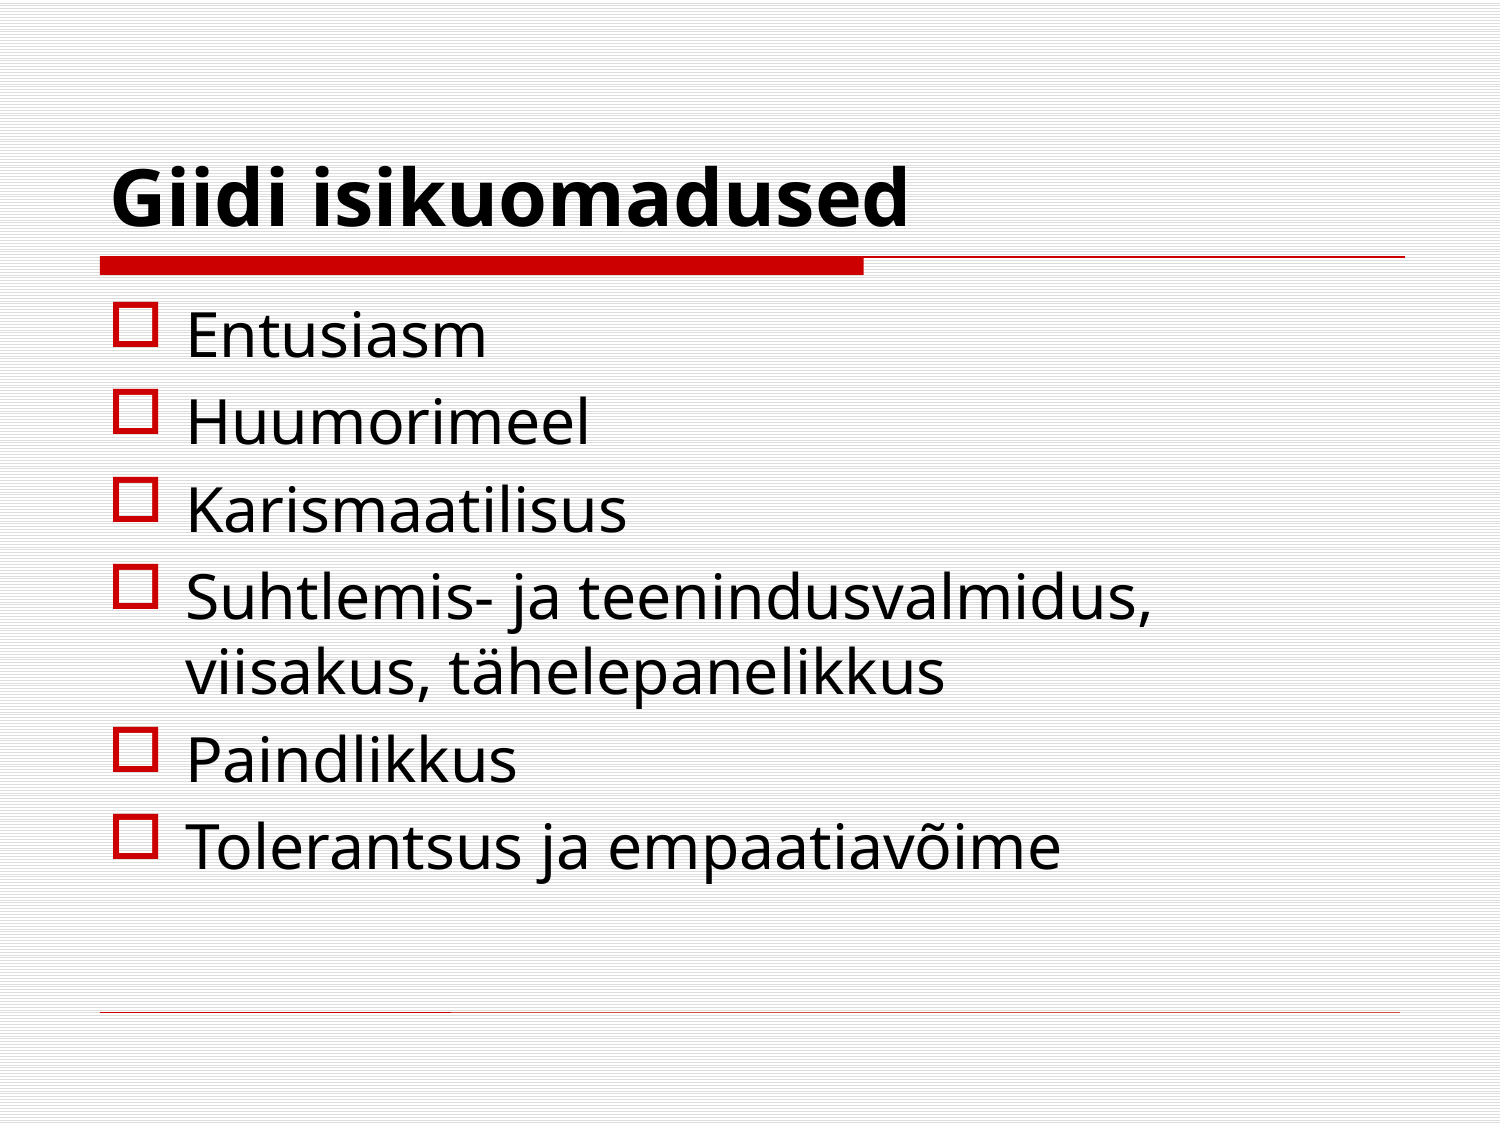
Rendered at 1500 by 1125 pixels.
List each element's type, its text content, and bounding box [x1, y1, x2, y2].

title Giidi isikuomadused [94, 50, 1407, 250]
list Entusiasm Huumorimeel Karismaatilisus Suhtlemis- ja teenindusvalmidus, viisakus, tähelepanelikkus Paindlikkus Tolerantsus ja empaatiavõime [92, 287, 1406, 988]
